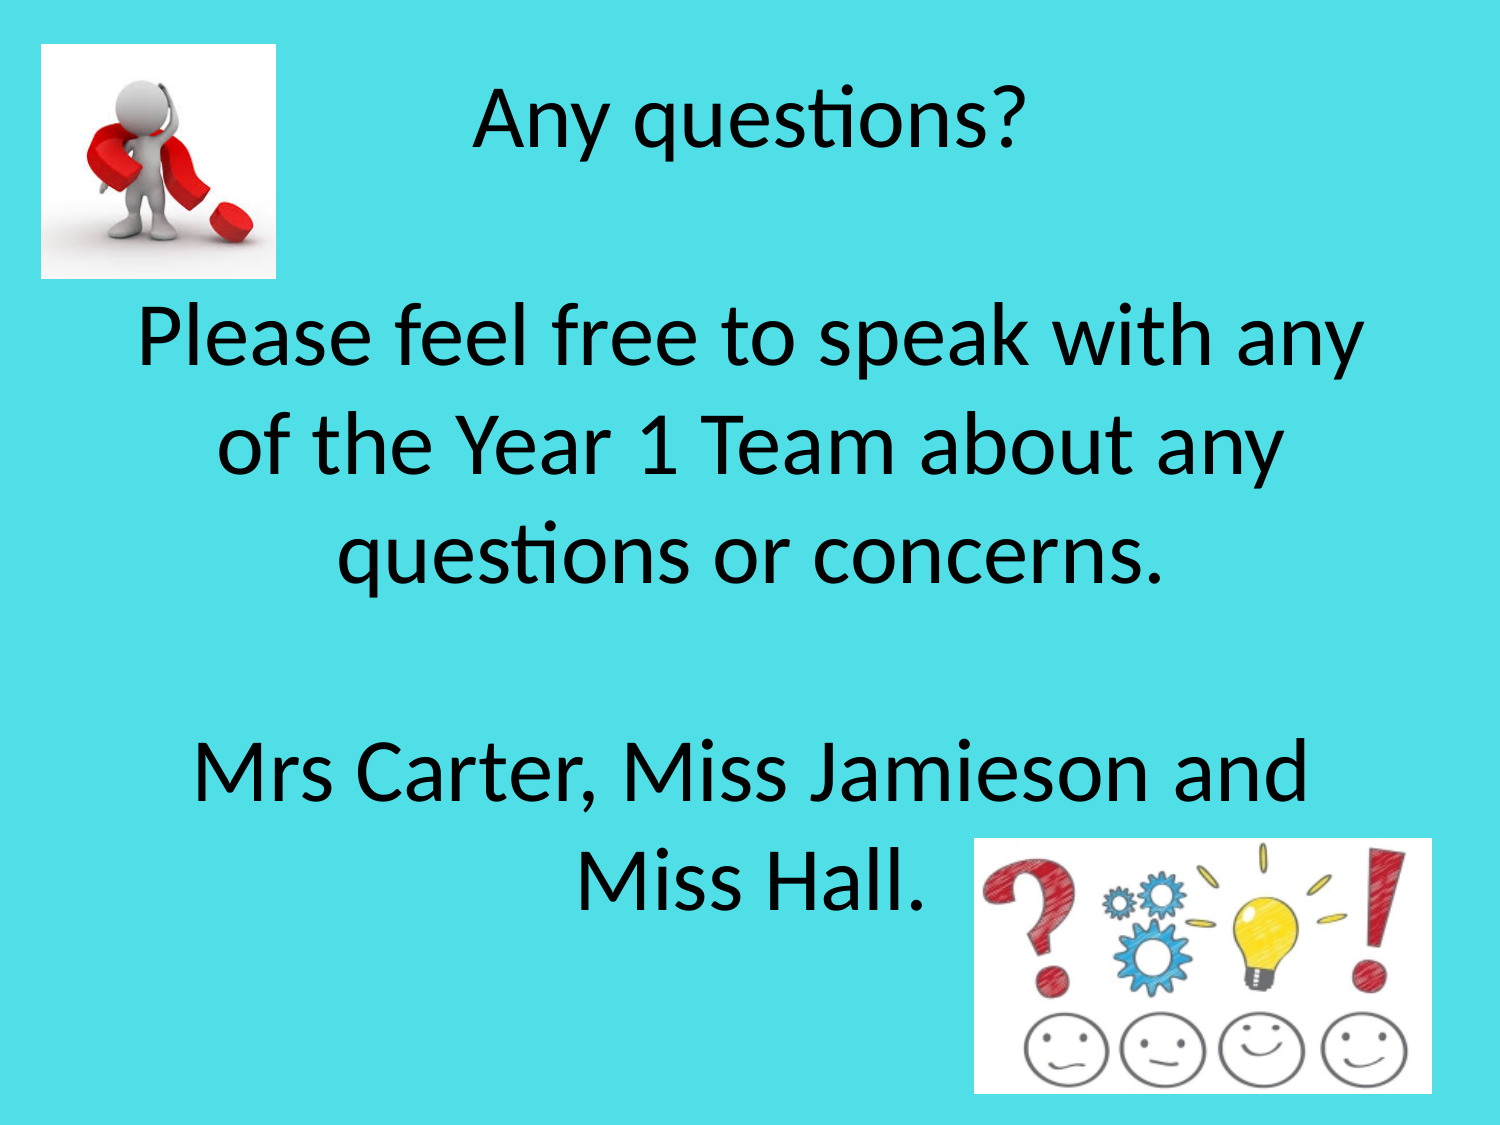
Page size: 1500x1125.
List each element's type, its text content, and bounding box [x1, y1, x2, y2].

picture [40, 44, 276, 280]
picture [974, 838, 1432, 1095]
title Any questions? Please feel free to speak with any of the Year 1 Team about any questions or concerns. Mrs Carter, Miss Jamieson and Miss Hall. [76, 45, 1427, 941]
